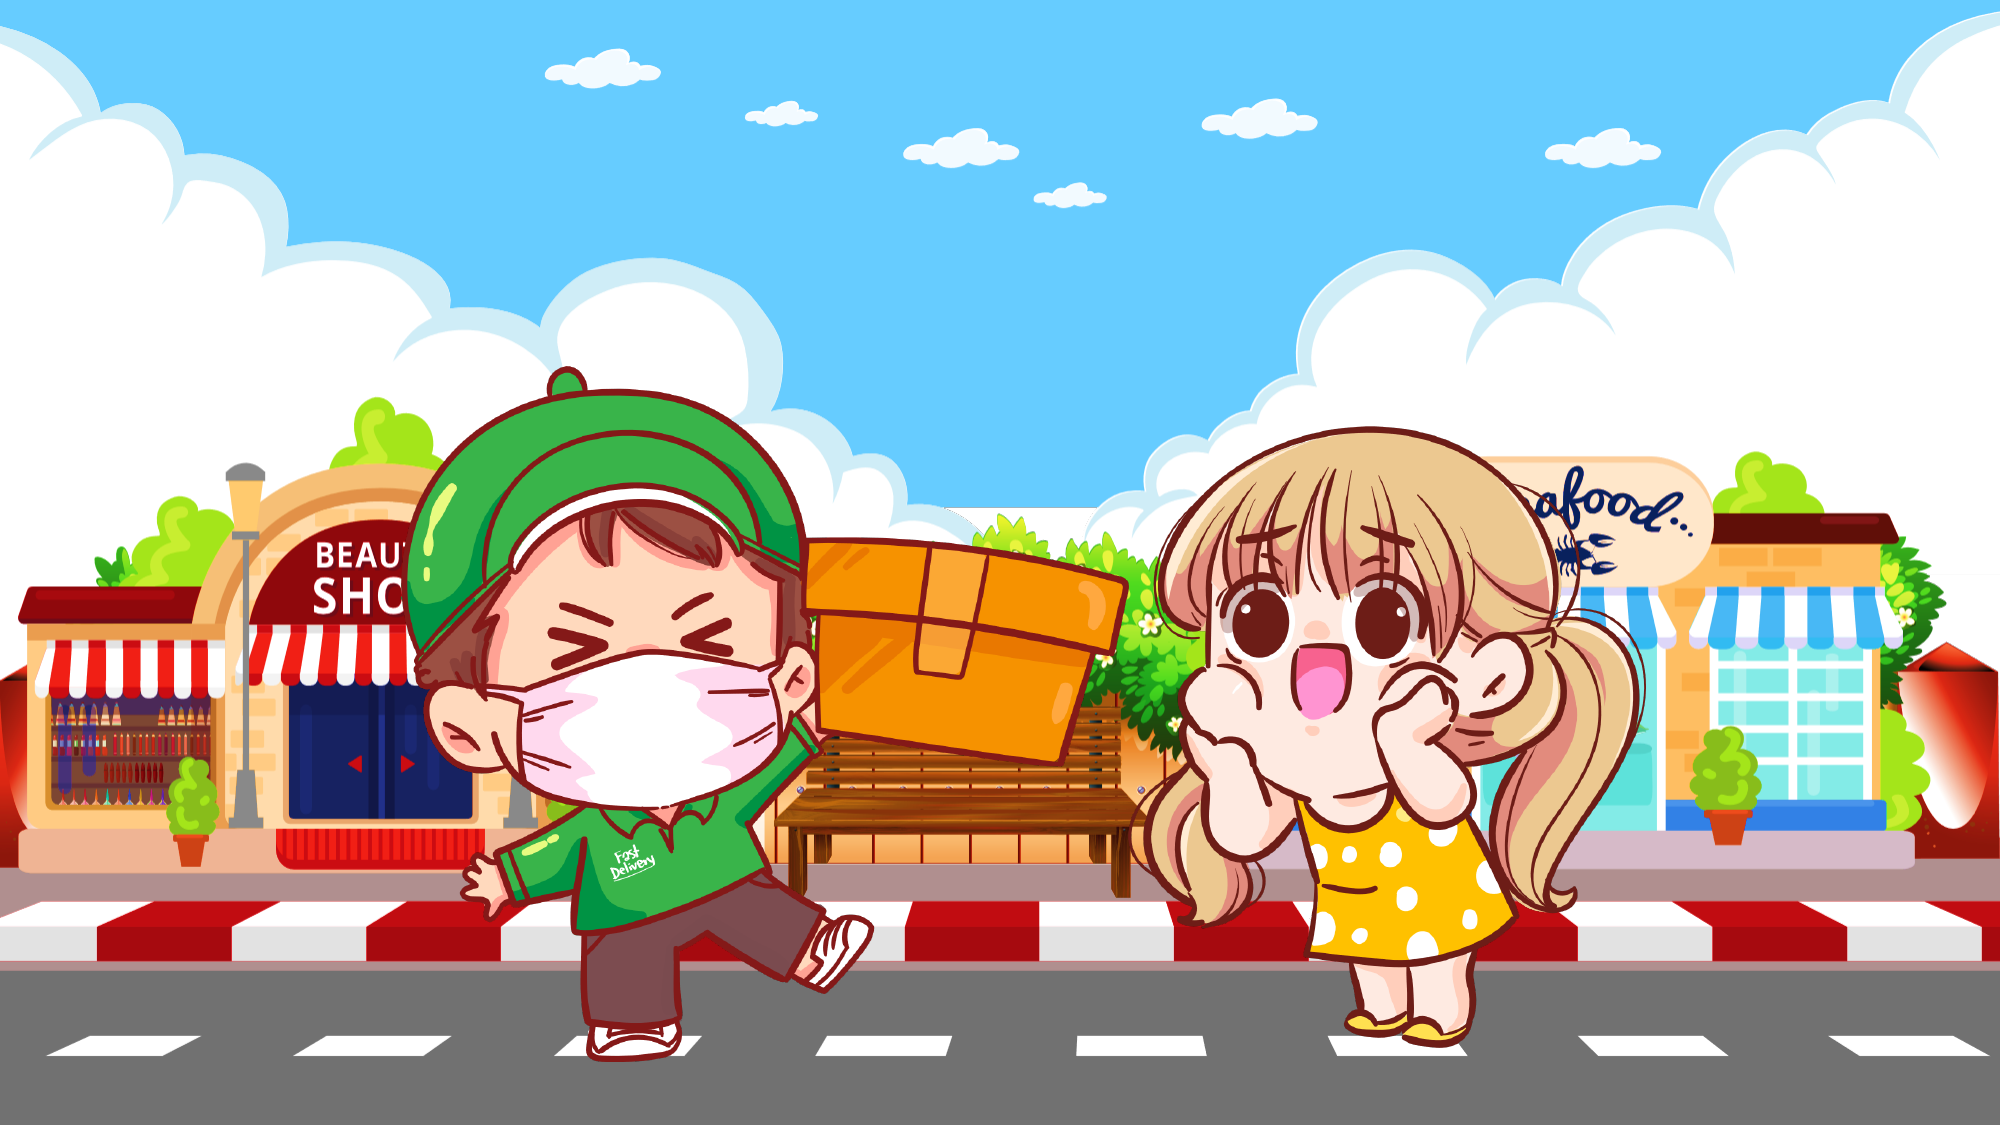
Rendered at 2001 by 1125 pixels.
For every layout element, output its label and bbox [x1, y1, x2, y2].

text_box [401, 366, 1646, 1062]
picture [0, 0, 2000, 1125]
